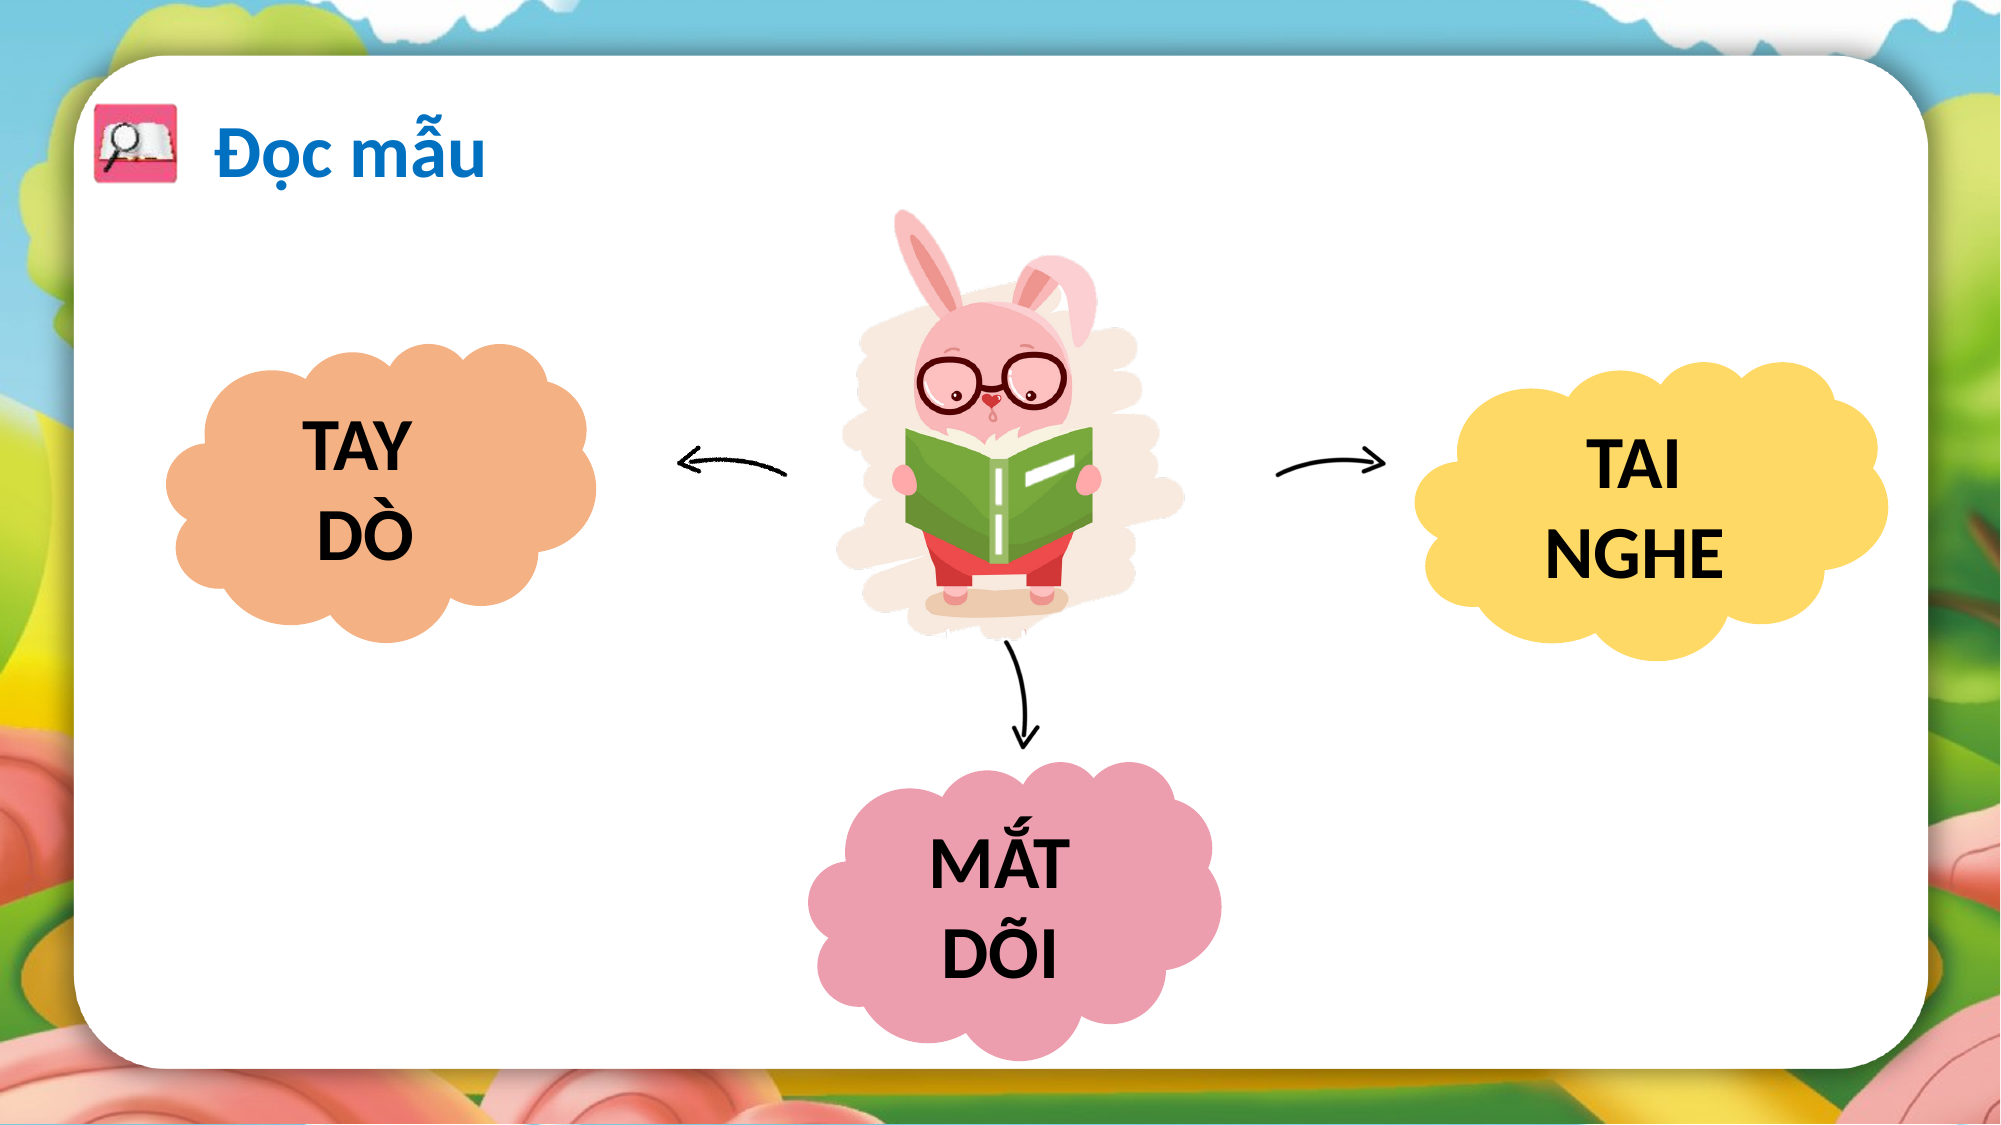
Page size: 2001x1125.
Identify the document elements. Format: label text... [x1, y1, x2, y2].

picture [0, 0, 2001, 1125]
text_box Đọc mẫu [198, 95, 503, 200]
text_box TAI NGHE [1414, 362, 1889, 662]
text_box TAY DÒ [165, 343, 597, 644]
text_box MẮT DÕI [808, 762, 1222, 1062]
